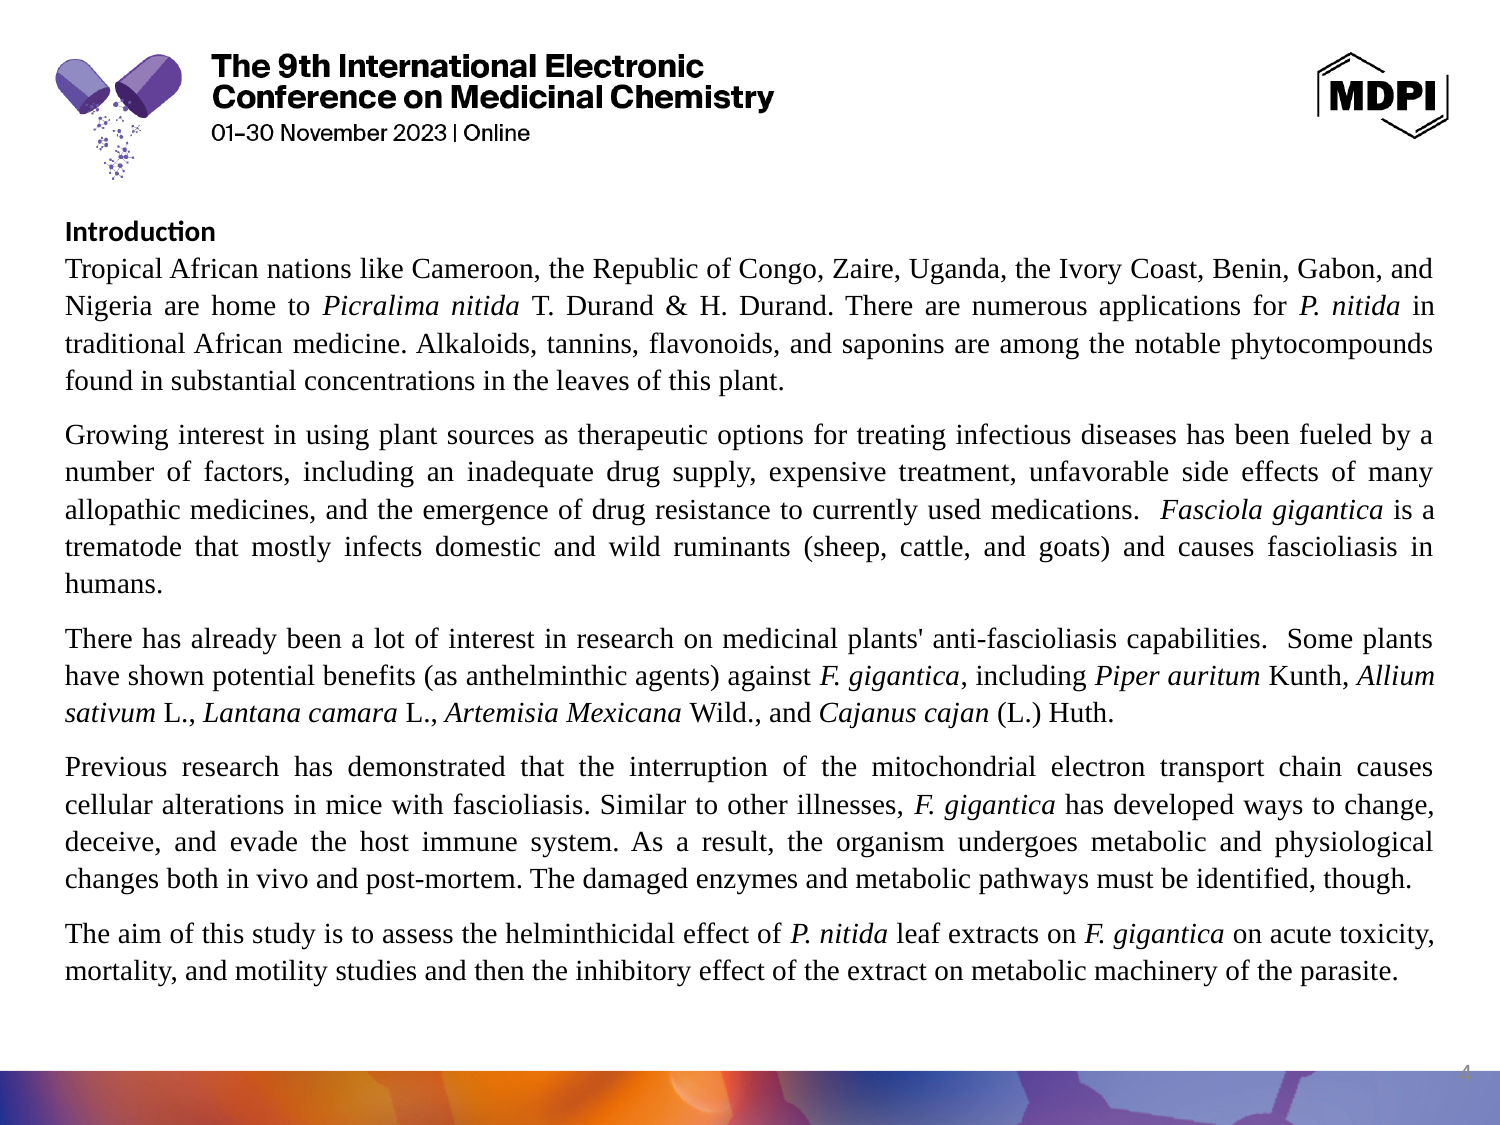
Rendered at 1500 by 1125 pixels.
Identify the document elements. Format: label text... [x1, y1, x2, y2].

slide_number 4 [1137, 1042, 1488, 1103]
text_box Introduction Tropical African nations like Cameroon, the Republic of Congo, Zaire, Uganda, the Ivory Coast, Benin, Gabon, and Nigeria are home to Picralima nitida T. Durand & H. Durand. There are numerous applications for P. nitida in traditional African medicine. Alkaloids, tannins, flavonoids, and saponins are among the notable phytocompounds found in substantial concentrations in the leaves of this plant. Growing interest in using plant sources as therapeutic options for treating infectious diseases has been fueled by a number of factors, including an inadequate drug supply, expensive treatment, unfavorable side effects of many allopathic medicines, and the emergence of drug resistance to currently used medications. Fasciola gigantica is a trematode that mostly infects domestic and wild ruminants (sheep, cattle, and goats) and causes fascioliasis in humans. There has already been a lot of interest in research on medicinal plants' anti-fascioliasis capabilities. Some plants have shown potential benefits (as anthelminthic agents) against F. gigantica, including Piper auritum Kunth, Allium sativum L., Lantana camara L., Artemisia Mexicana Wild., and Cajanus cajan (L.) Huth. Previous research has demonstrated that the interruption of the mitochondrial electron transport chain causes cellular alterations in mice with fascioliasis. Similar to other illnesses, F. gigantica has developed ways to change, deceive, and evade the host immune system. As a result, the organism undergoes metabolic and physiological changes both in vivo and post-mortem. The damaged enzymes and metabolic pathways must be identified, though. The aim of this study is to assess the helminthicidal effect of P. nitida leaf extracts on F. gigantica on acute toxicity, mortality, and motility studies and then the inhibitory effect of the extract on metabolic machinery of the parasite. [50, 204, 1450, 1046]
picture [0, 0, 1500, 1125]
